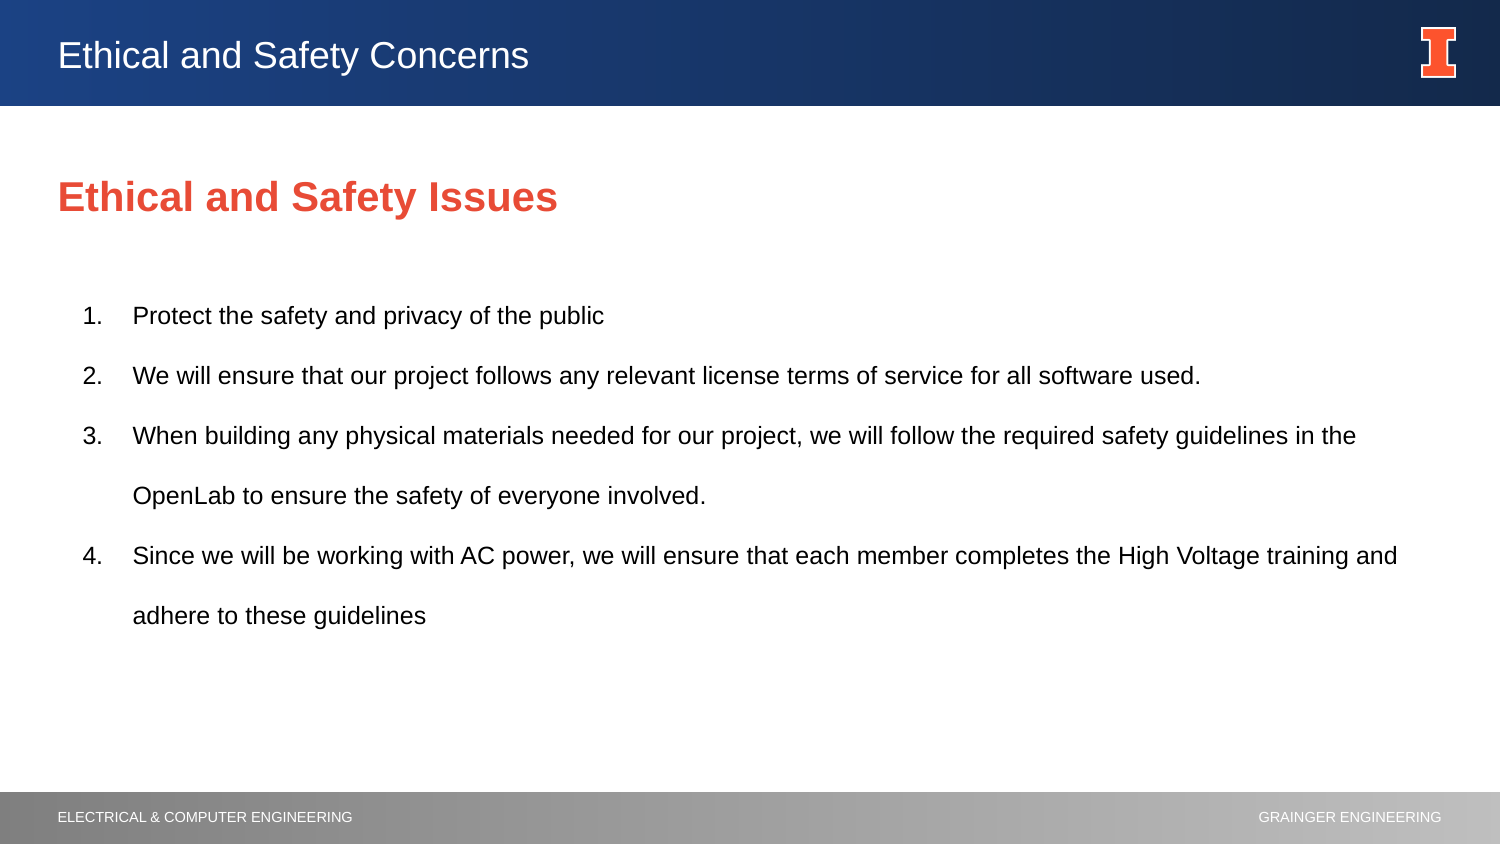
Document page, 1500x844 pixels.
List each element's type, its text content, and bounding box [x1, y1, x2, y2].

text_box GRAINGER ENGINEERING [1148, 802, 1453, 832]
text_box [0, 0, 1500, 106]
text_box Ethical and Safety Concerns [46, 25, 1389, 82]
list Ethical and Safety Issues Protect the safety and privacy of the public We will ensure that our project follows any relevant license terms of service for all software used. When building any physical materials needed for our project, we will follow the required safety guidelines in the OpenLab to ensure the safety of everyone involved. Since we will be working with AC power, we will ensure that each member completes the High Voltage training and adhere to these guidelines [46, 164, 1422, 758]
picture [1421, 27, 1456, 78]
text_box [0, 792, 1500, 844]
text_box ELECTRICAL & COMPUTER ENGINEERING [46, 802, 1030, 832]
